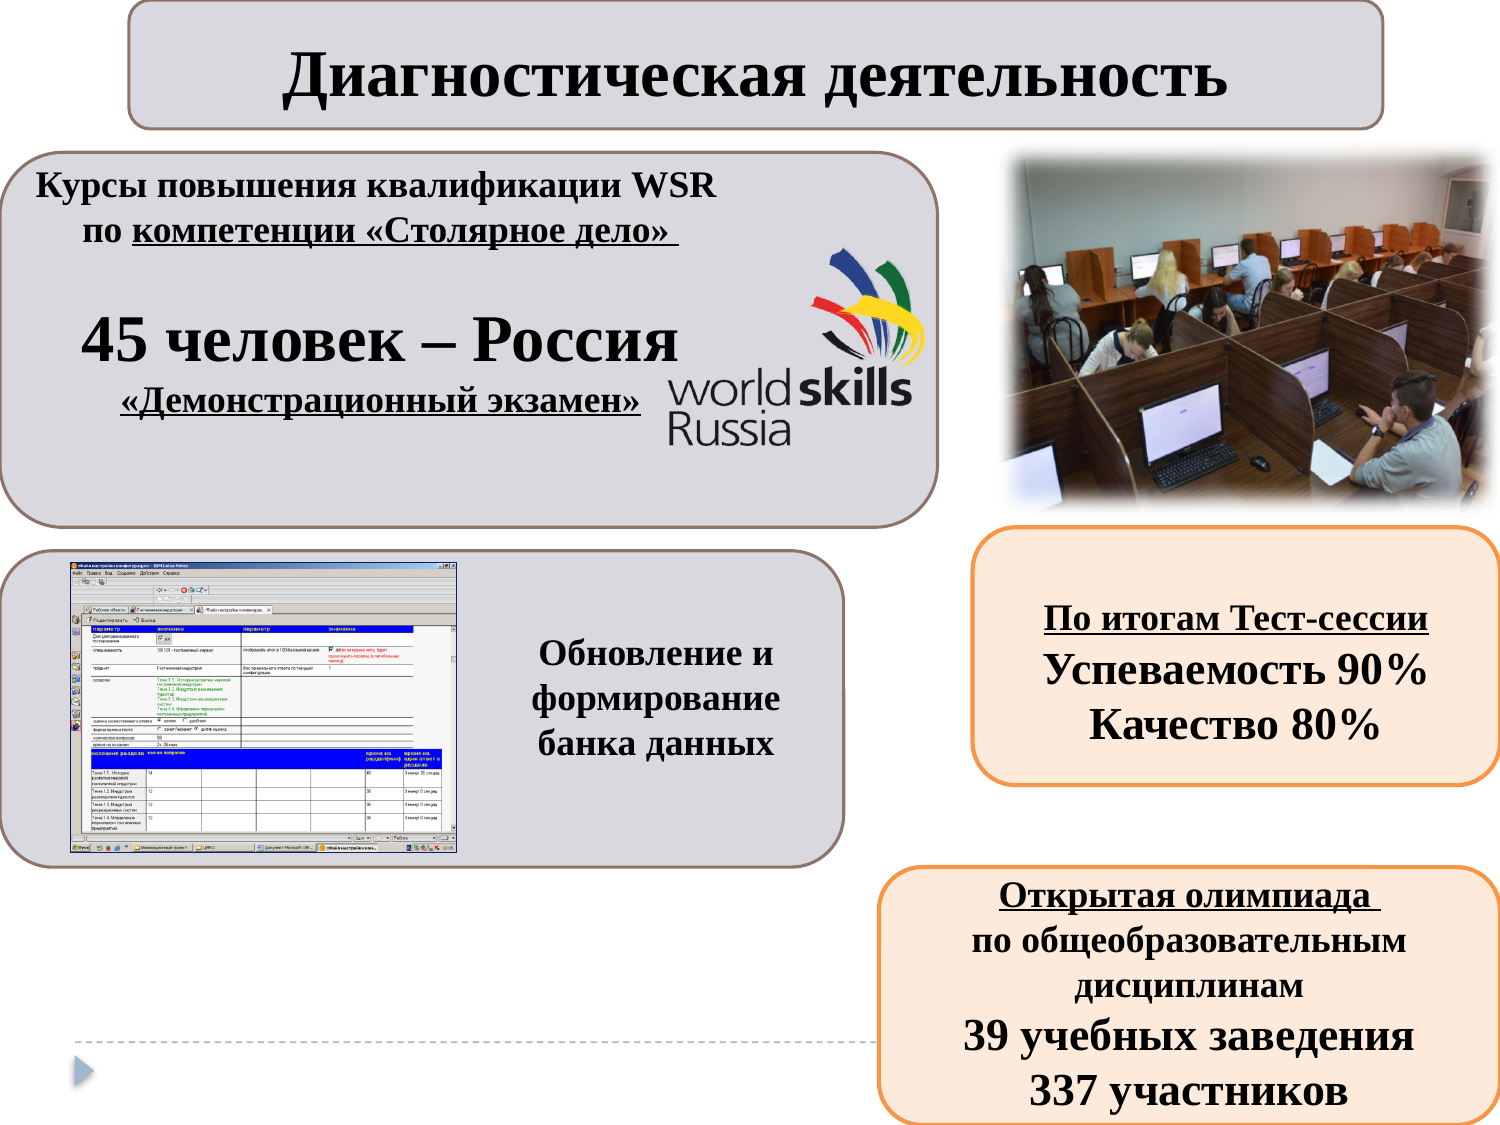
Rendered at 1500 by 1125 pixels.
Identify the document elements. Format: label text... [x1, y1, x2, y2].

picture [995, 140, 1500, 516]
picture [667, 245, 926, 446]
text_box [49, 150, 940, 529]
text_box Открытая олимпиада по общеобразовательным дисциплинам 39 учебных заведения 337 участников [878, 862, 1500, 1123]
picture [70, 562, 458, 853]
text_box Диагностическая деятельность [127, 0, 1385, 131]
text_box [0, 914, 457, 1094]
text_box Обновление и формирование банка данных [492, 621, 821, 771]
text_box [972, 529, 1500, 585]
text_box По итогам Тест-сессии Успеваемость 90% Качество 80% [972, 585, 1500, 756]
text_box Курсы повышения квалификации WSR по компетенции «Столярное дело» 45 человек – Россия «Демонстрационный экзамен» [0, 152, 762, 562]
text_box [0, 549, 846, 869]
text_box [974, 756, 1498, 786]
